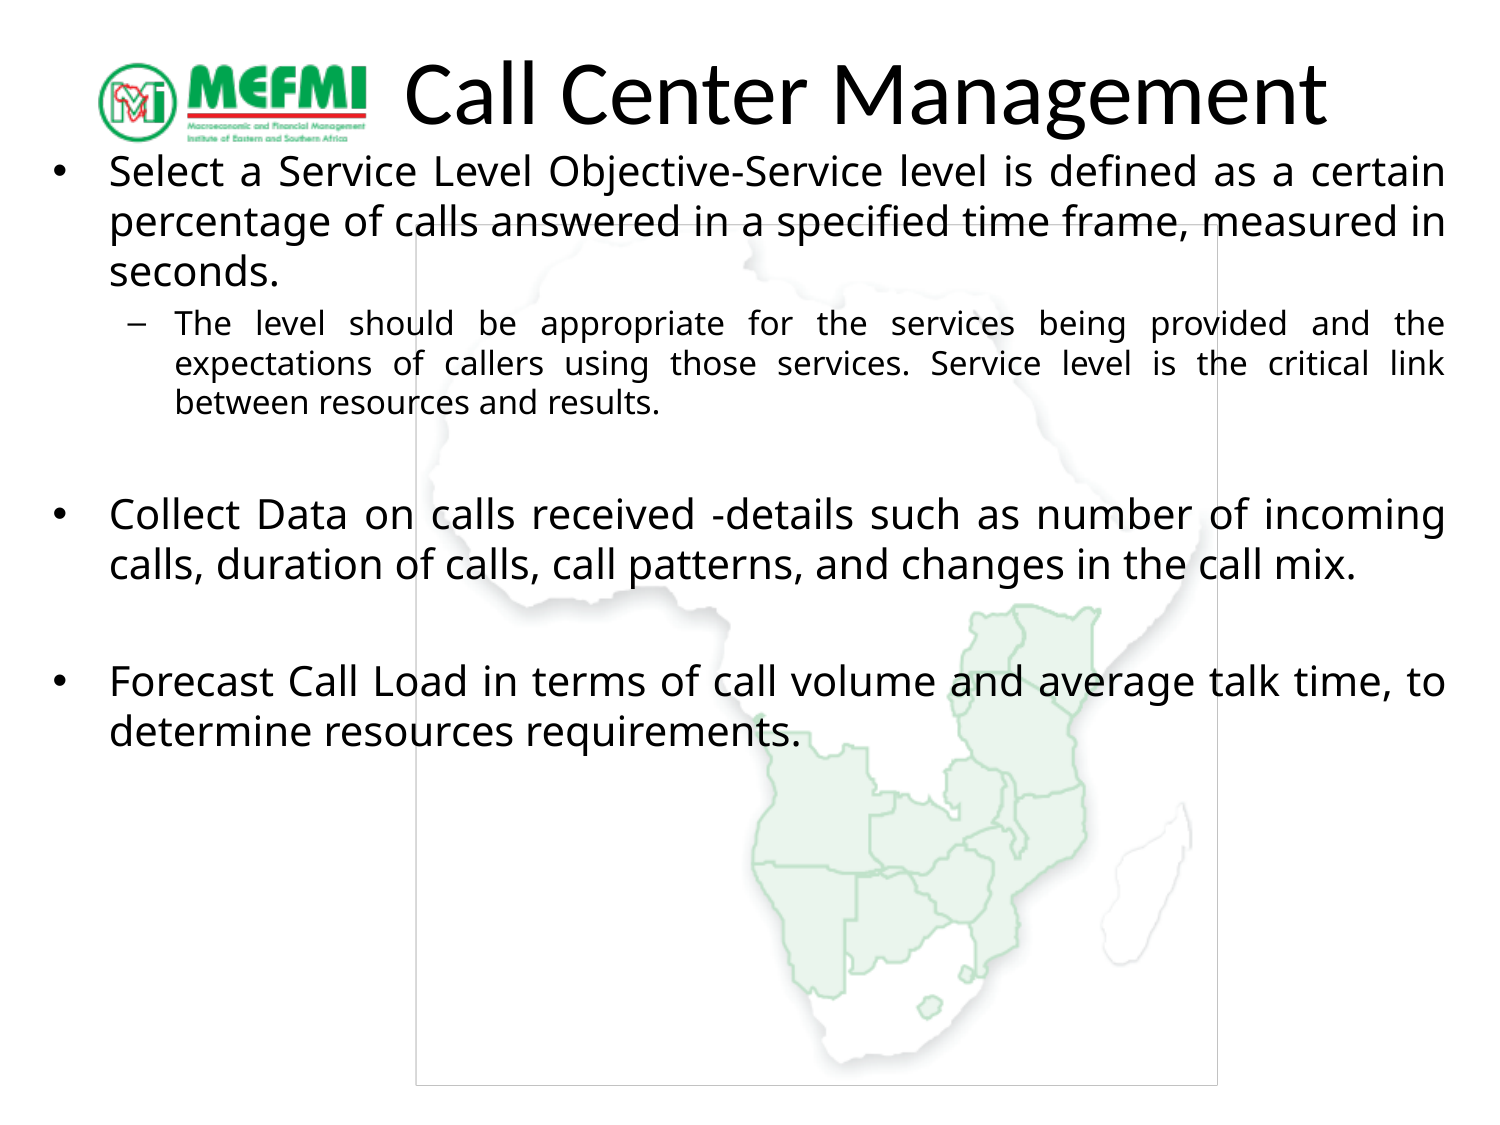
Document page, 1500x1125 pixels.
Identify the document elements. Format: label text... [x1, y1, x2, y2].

list Select a Service Level Objective-Service level is defined as a certain percentage of calls answered in a specified time frame, measured in seconds. The level should be appropriate for the services being provided and the expectations of callers using those services. Service level is the critical link between resources and results. Collect Data on calls received -details such as number of incoming calls, duration of calls, call patterns, and changes in the call mix. Forecast Call Load in terms of call volume and average talk time, to determine resources requirements. [37, 137, 1463, 1088]
title Call Center Management [37, 37, 1451, 137]
